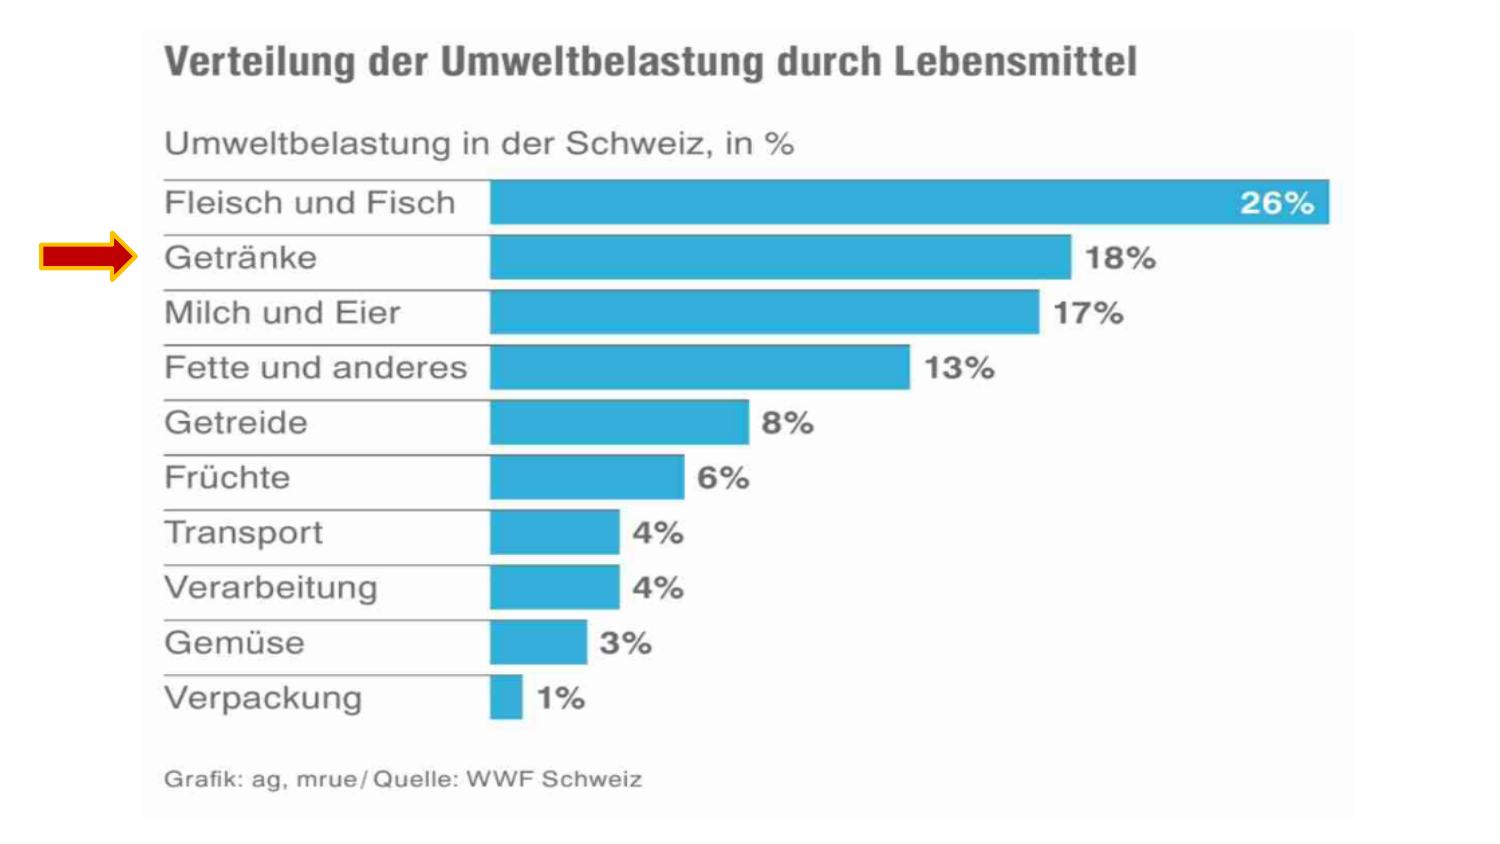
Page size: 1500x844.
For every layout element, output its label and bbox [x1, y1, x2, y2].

picture [137, 30, 1355, 821]
text_box [39, 230, 132, 282]
